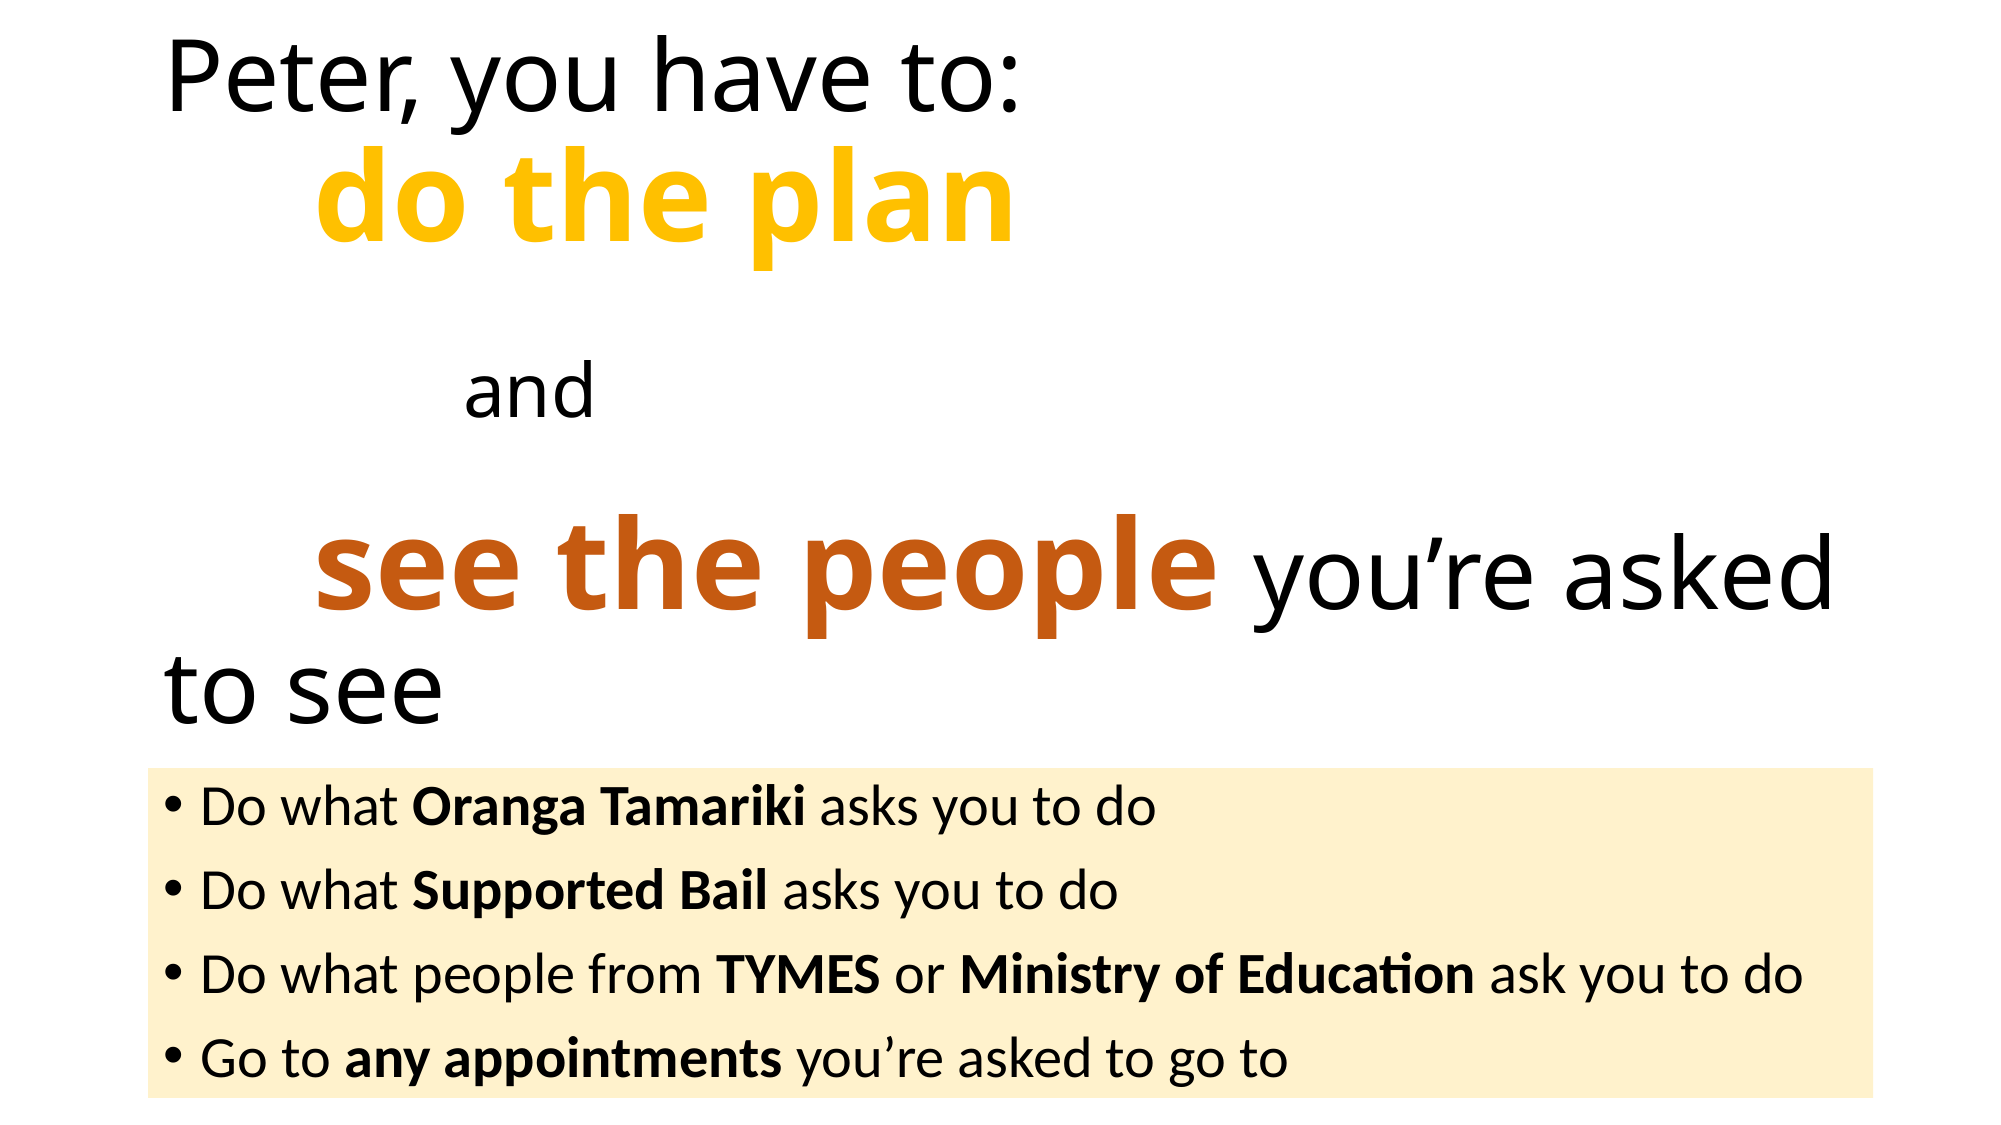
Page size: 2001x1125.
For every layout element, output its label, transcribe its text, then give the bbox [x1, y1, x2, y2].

title Peter, you have to: do the plan and see the people you’re asked to see [148, 276, 1874, 494]
list Do what Oranga Tamariki asks you to do Do what Supported Bail asks you to do Do what people from TYMES or Ministry of Education ask you to do Go to any appointments you’re asked to go to [148, 768, 1874, 1098]
